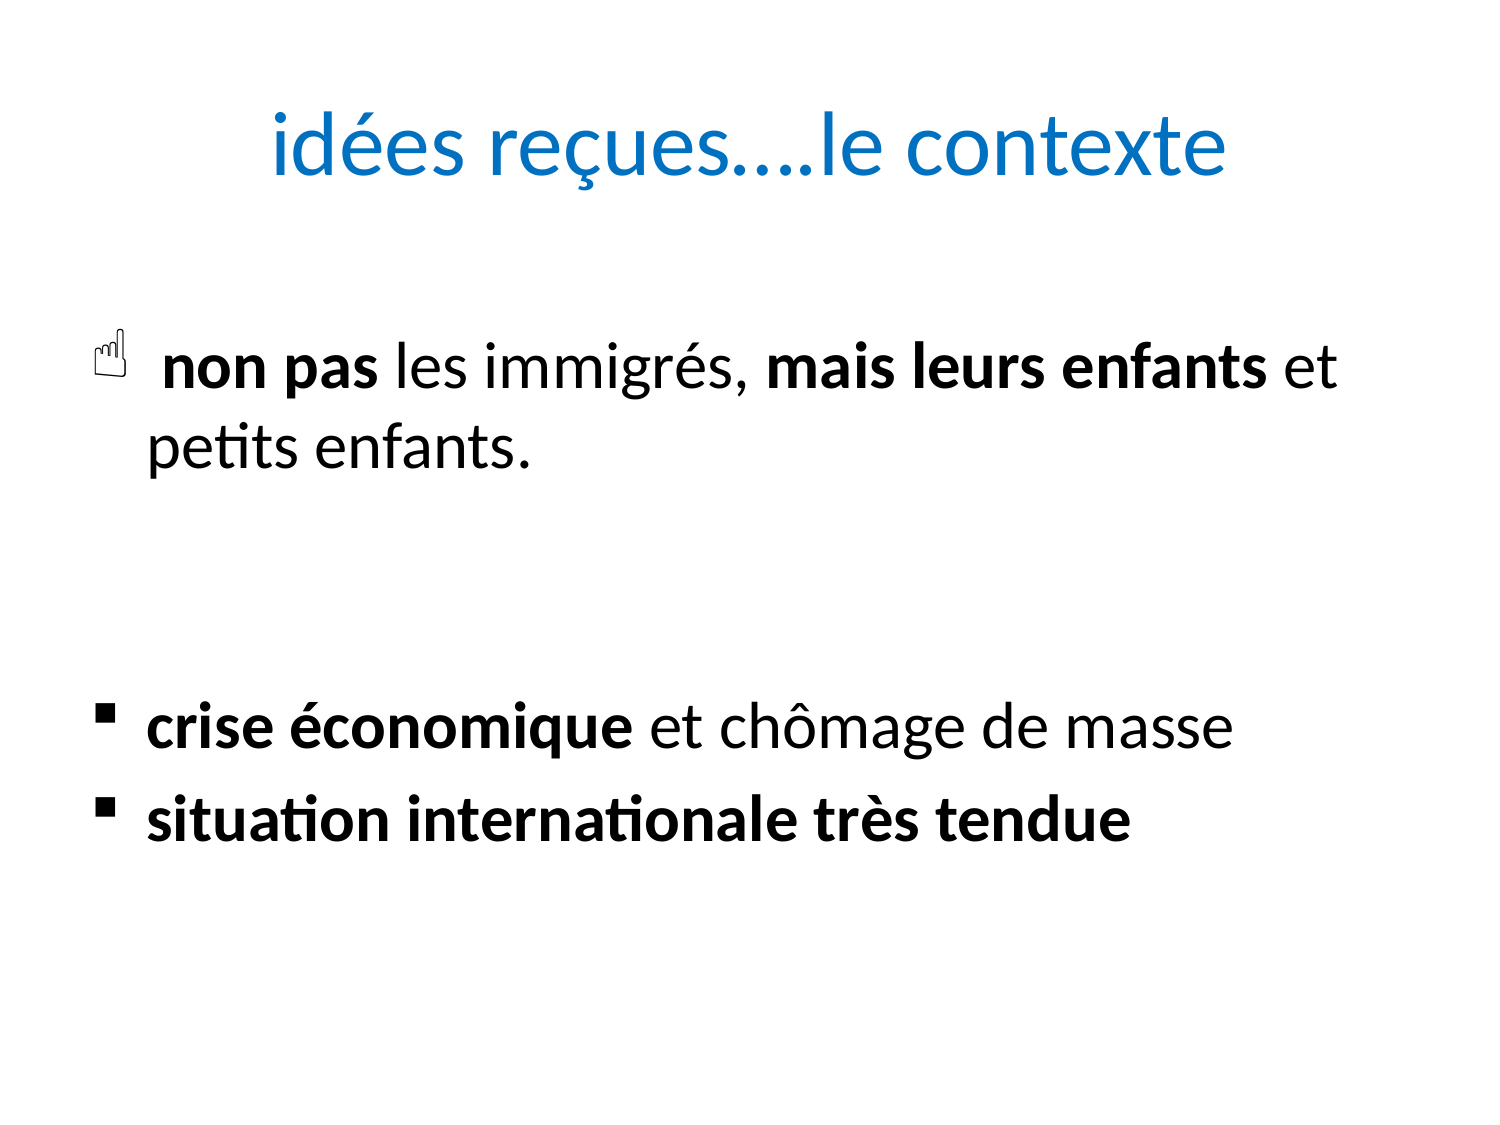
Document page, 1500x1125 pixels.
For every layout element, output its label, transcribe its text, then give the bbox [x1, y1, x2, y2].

list non pas les immigrés, mais leurs enfants et petits enfants. crise économique et chômage de masse situation internationale très tendue [75, 314, 1425, 1005]
title idées reçues….le contexte [75, 45, 1425, 233]
